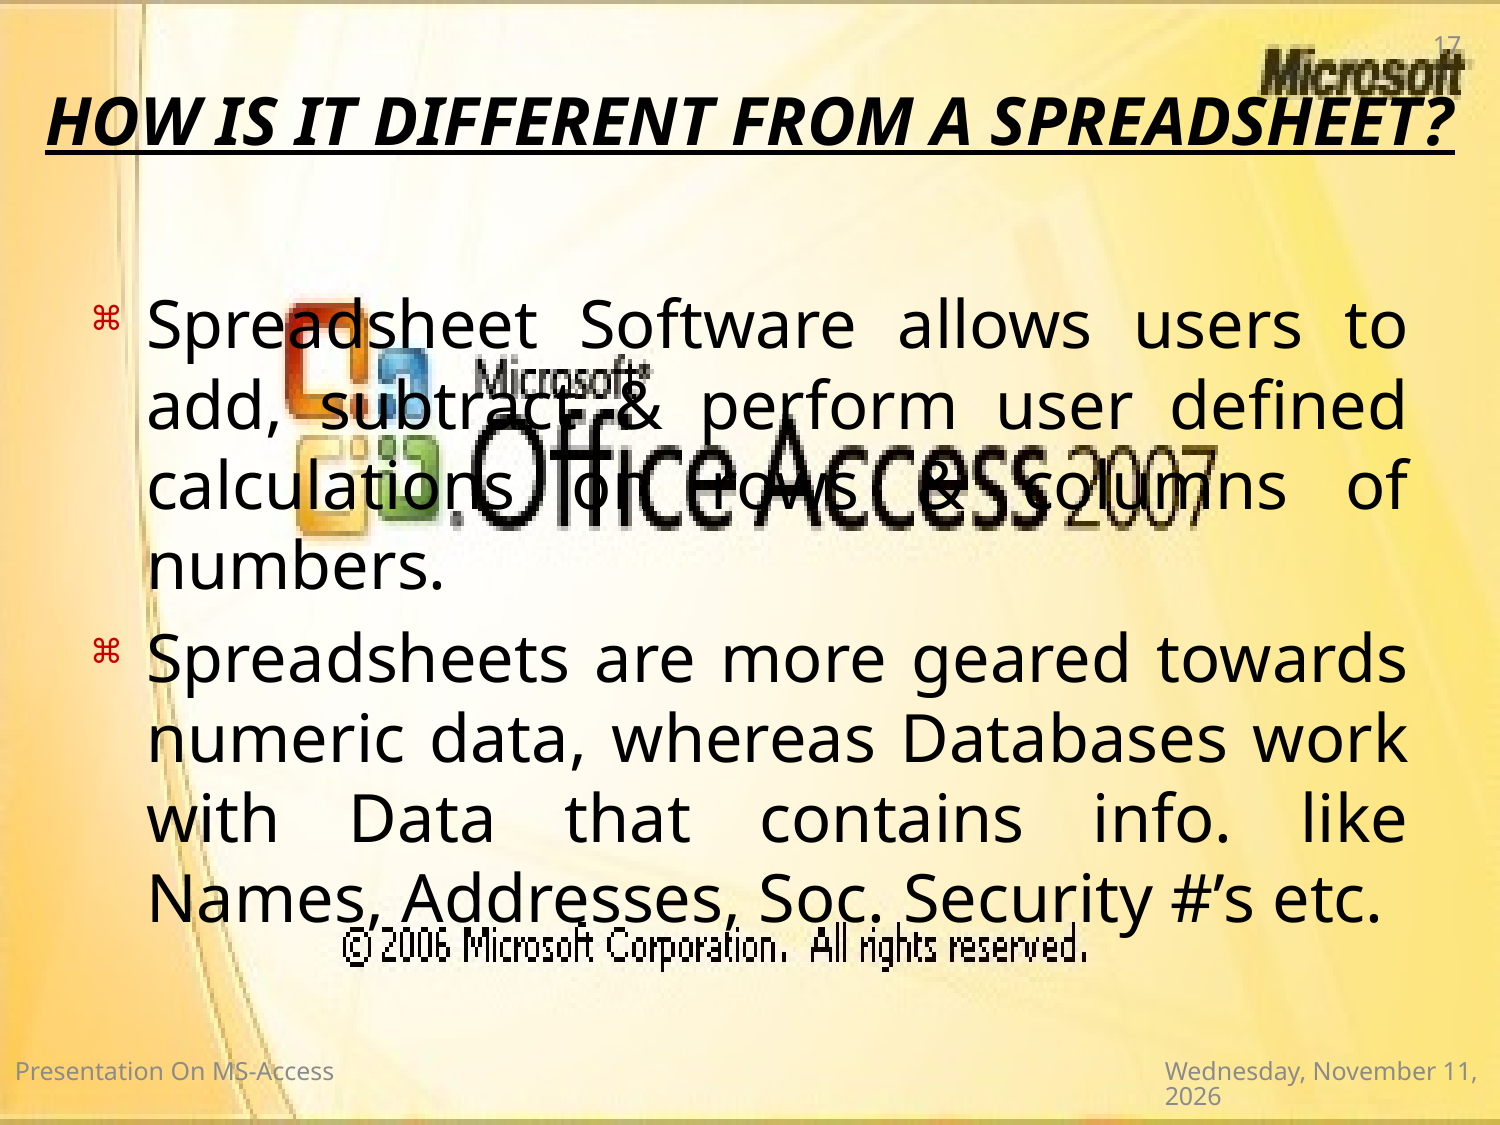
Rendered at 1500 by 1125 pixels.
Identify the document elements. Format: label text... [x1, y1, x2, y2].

picture [0, 250, 1500, 1125]
list Spreadsheet Software allows users to add, subtract & perform user defined calculations on rows & columns of numbers. Spreadsheets are more geared towards numeric data, whereas Databases work with Data that contains info. like Names, Addresses, Soc. Security #’s etc. [75, 275, 1425, 963]
footer Presentation On MS-Access [0, 1042, 475, 1103]
slide_number 17 [1394, 0, 1500, 94]
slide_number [1149, 1042, 1500, 1103]
title HOW IS IT DIFFERENT FROM A SPREADSHEET? [0, 0, 1500, 250]
